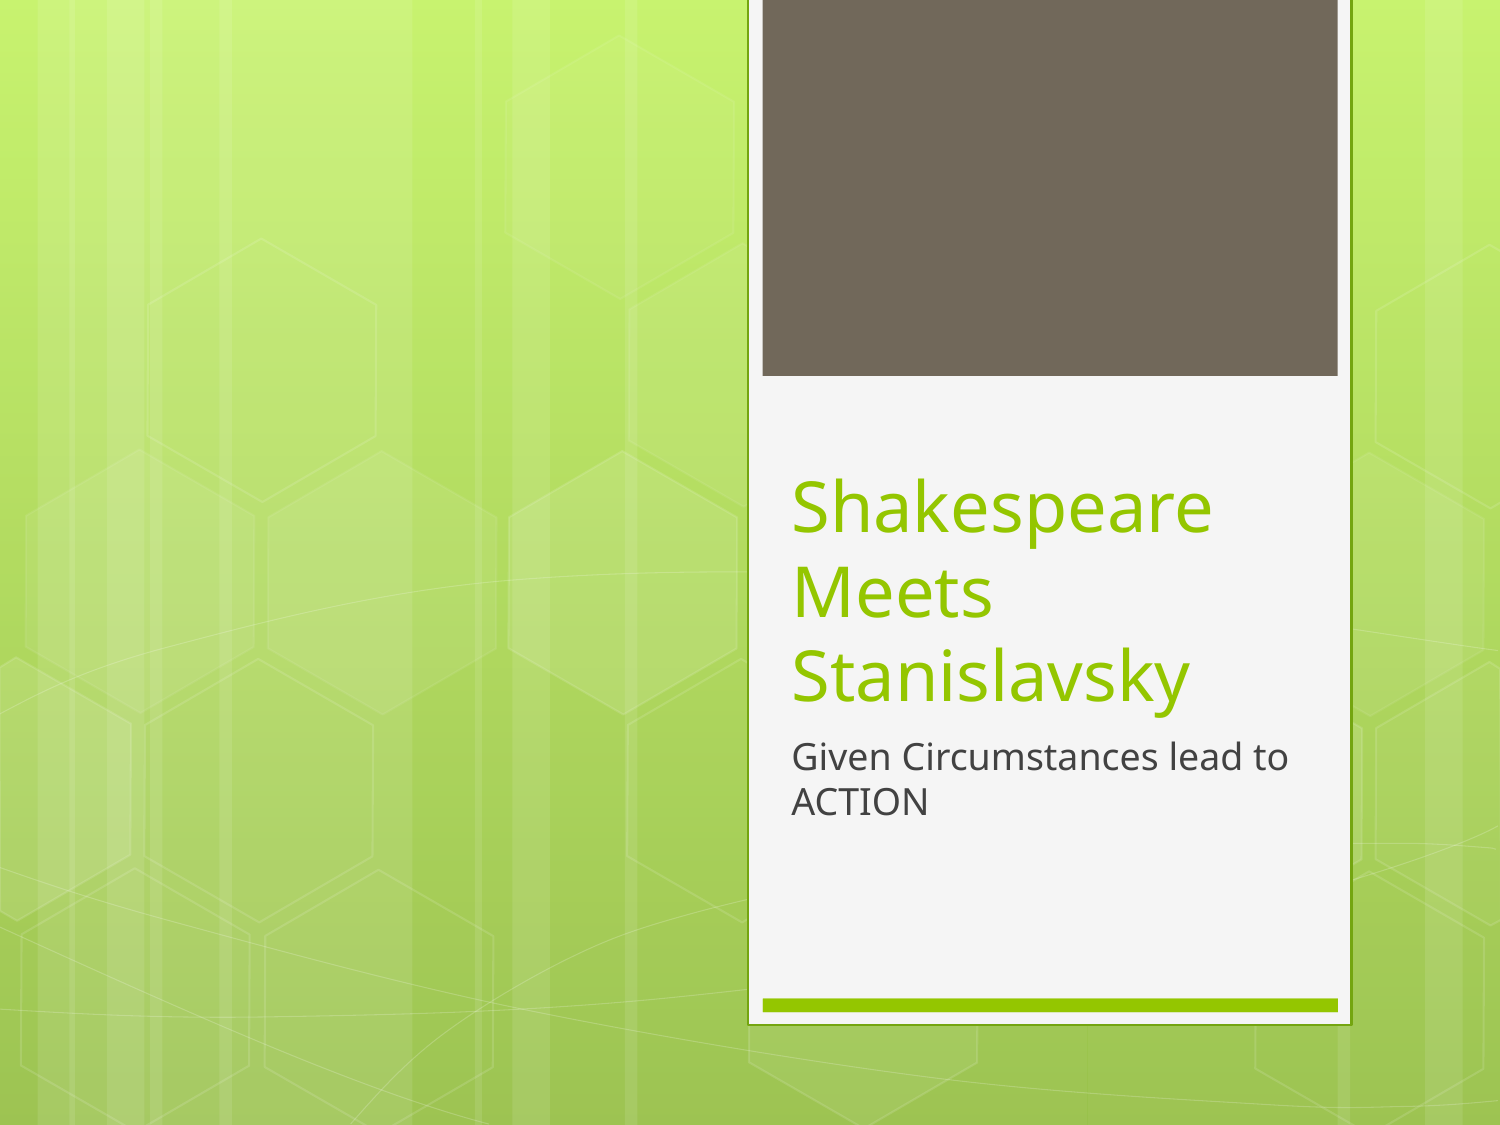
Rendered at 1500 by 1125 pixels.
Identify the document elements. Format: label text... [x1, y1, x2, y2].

subtitle Given Circumstances lead to ACTION [776, 725, 1320, 933]
title Shakespeare Meets Stanislavsky [776, 444, 1320, 724]
